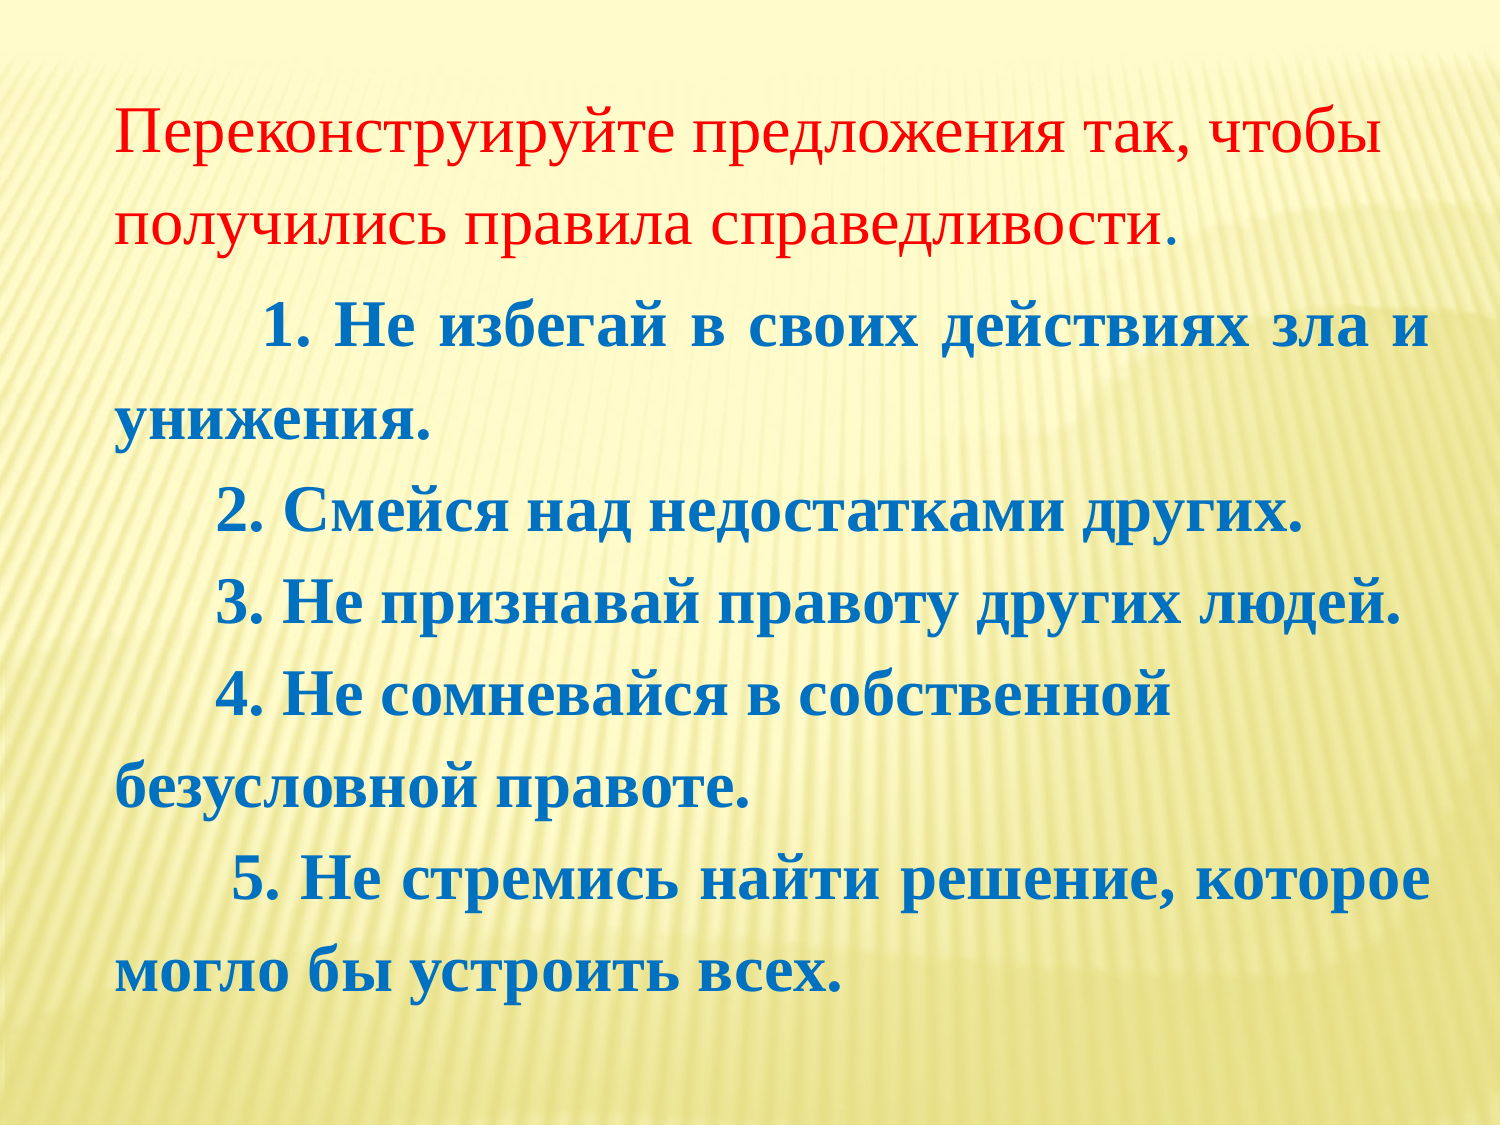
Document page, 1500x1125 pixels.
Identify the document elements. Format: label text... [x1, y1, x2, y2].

text_box Переконструируйте предложения так, чтобы получились правила справедливости. 1. Не избегай в своих действиях зла и унижения. 2. Смейся над недостатками других. 3. Не признавай правоту других людей. 4. Не сомневайся в собственной безусловной правоте. 5. Не стремись найти решение, которое могло бы устроить всех. [100, 66, 1447, 1013]
